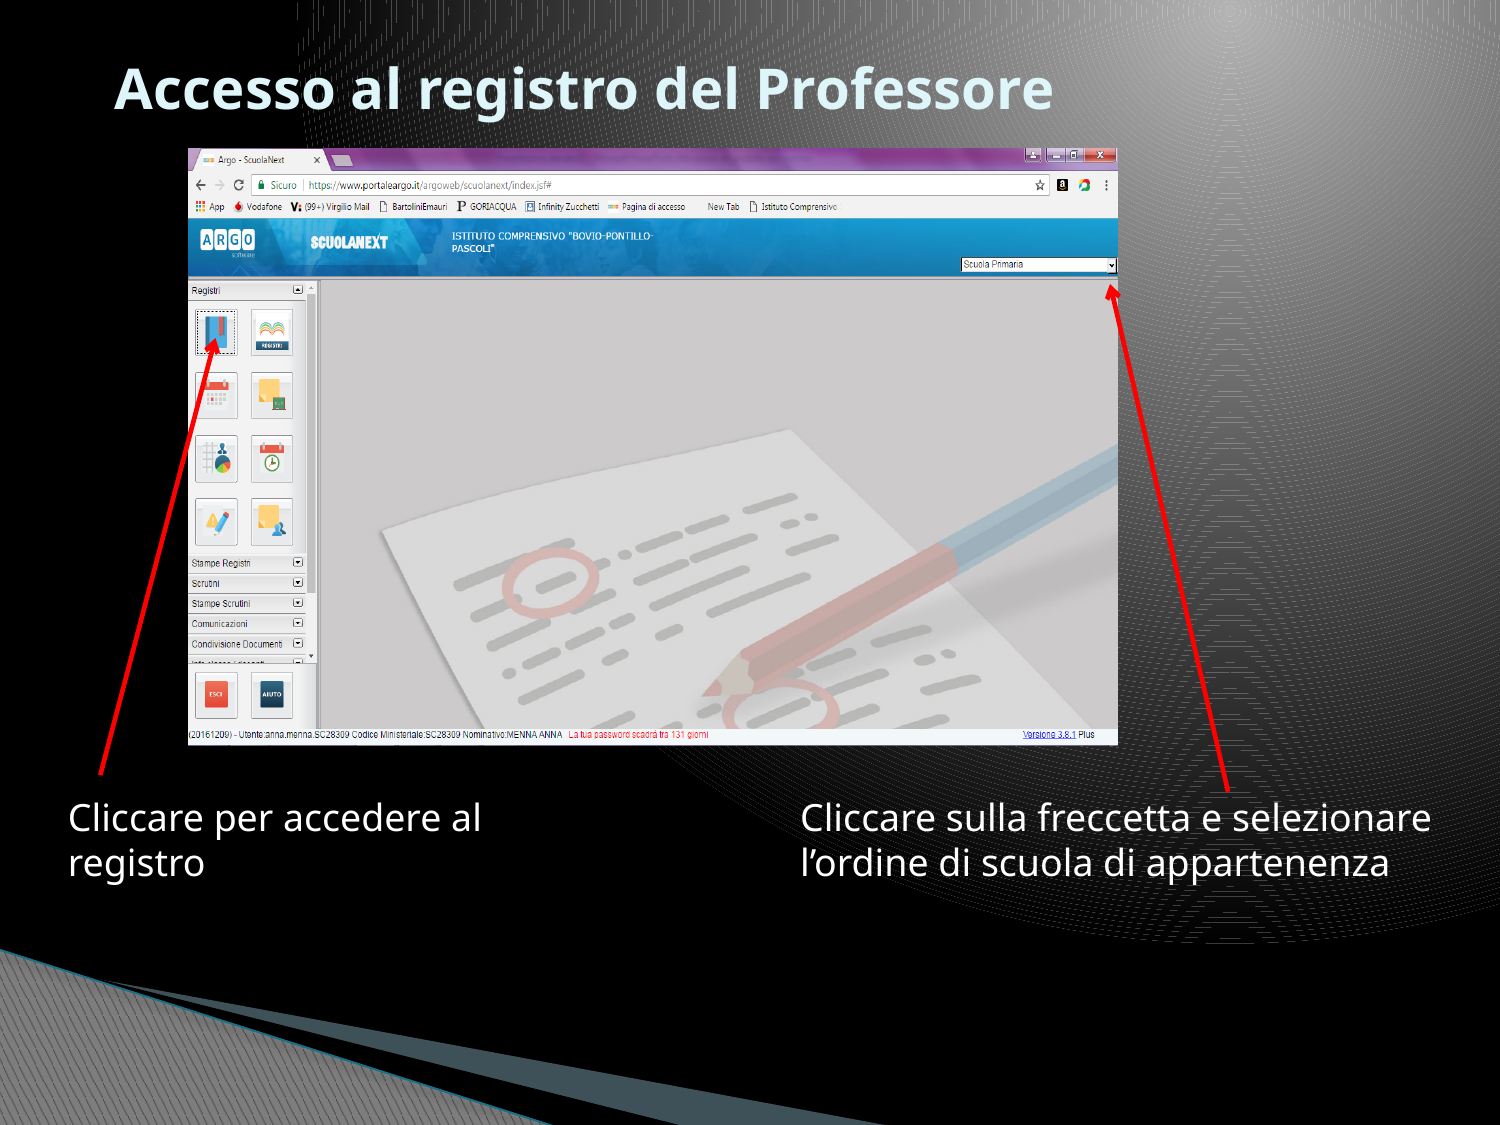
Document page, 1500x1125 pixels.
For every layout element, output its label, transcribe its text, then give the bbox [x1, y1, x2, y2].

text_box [100, 337, 216, 776]
picture [187, 148, 1119, 746]
title Accesso al registro del Professore [100, 45, 1425, 129]
picture [0, 952, 543, 1125]
text_box Cliccare sulla freccetta e selezionare l’ordine di scuola di appartenenza [785, 786, 1459, 892]
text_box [1109, 283, 1229, 793]
text_box Cliccare per accedere al registro [53, 786, 609, 892]
